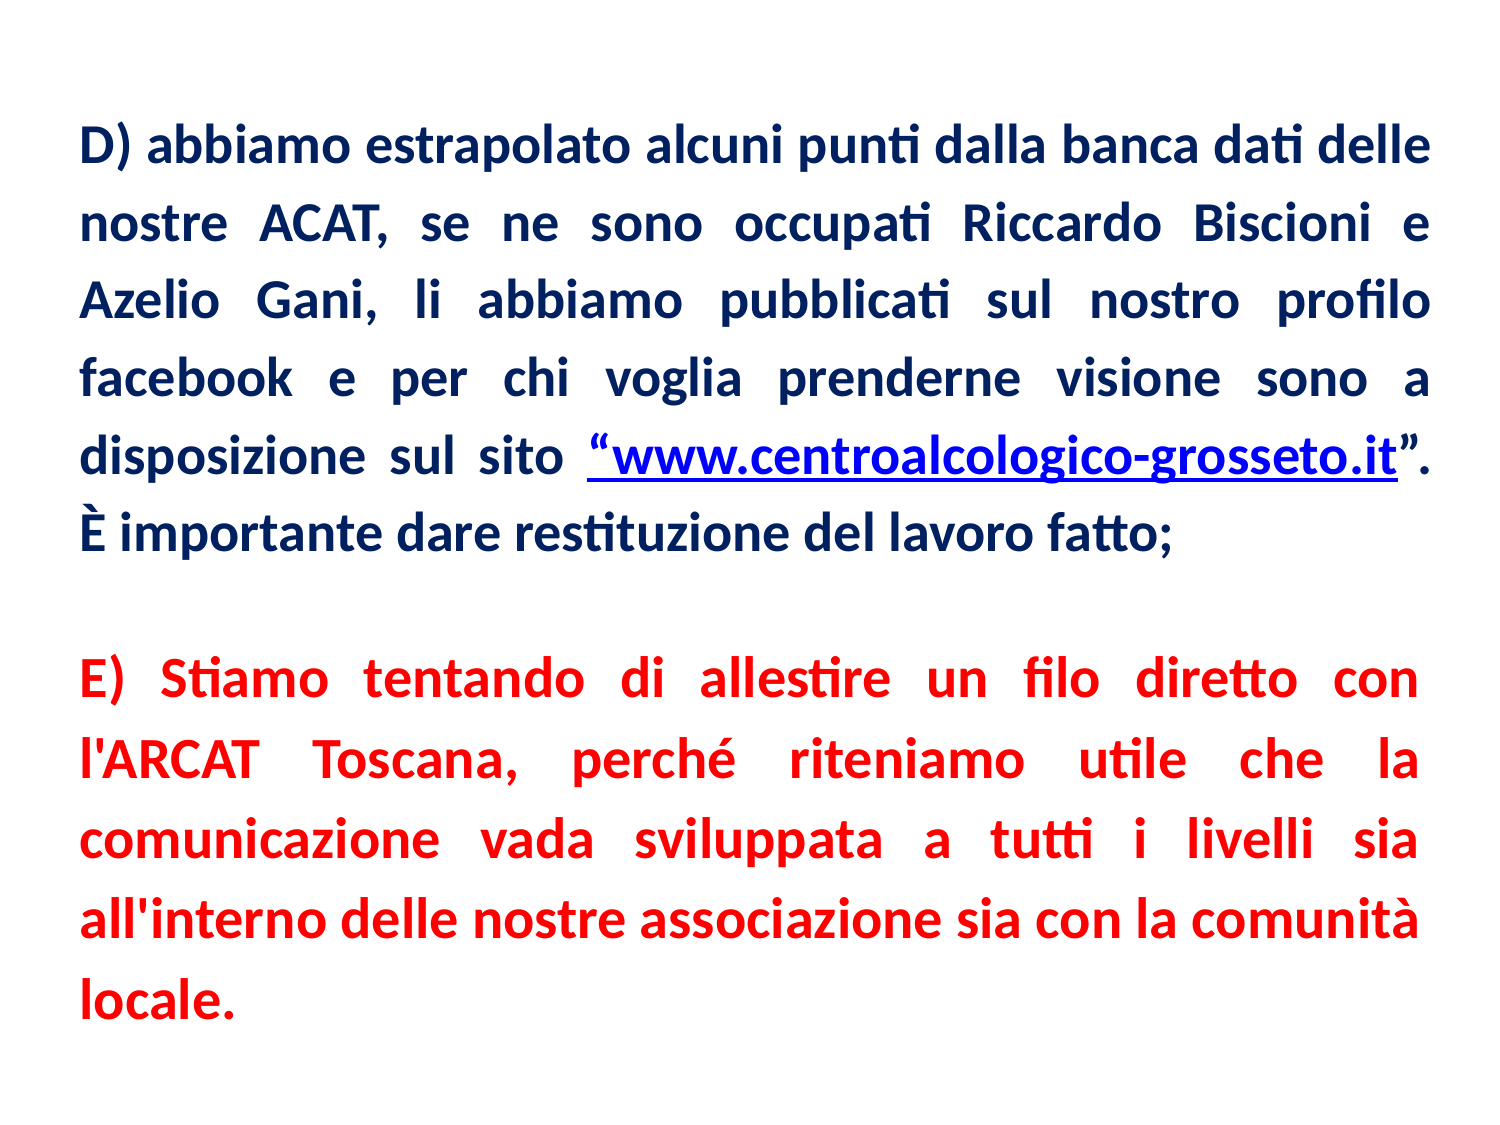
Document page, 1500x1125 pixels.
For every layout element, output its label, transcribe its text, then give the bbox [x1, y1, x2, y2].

text_box E) Stiamo tentando di allestire un filo diretto con l'ARCAT Toscana, perché riteniamo utile che la comunicazione vada sviluppata a tutti i livelli sia all'interno delle nostre associazione sia con la comunità locale. [64, 621, 1436, 1039]
text_box D) abbiamo estrapolato alcuni punti dalla banca dati delle nostre ACAT, se ne sono occupati Riccardo Biscioni e Azelio Gani, li abbiamo pubblicati sul nostro profilo facebook e per chi voglia prenderne visione sono a disposizione sul sito “www.centroalcologico-grosseto.it”. È importante dare restituzione del lavoro fatto; [64, 89, 1447, 571]
